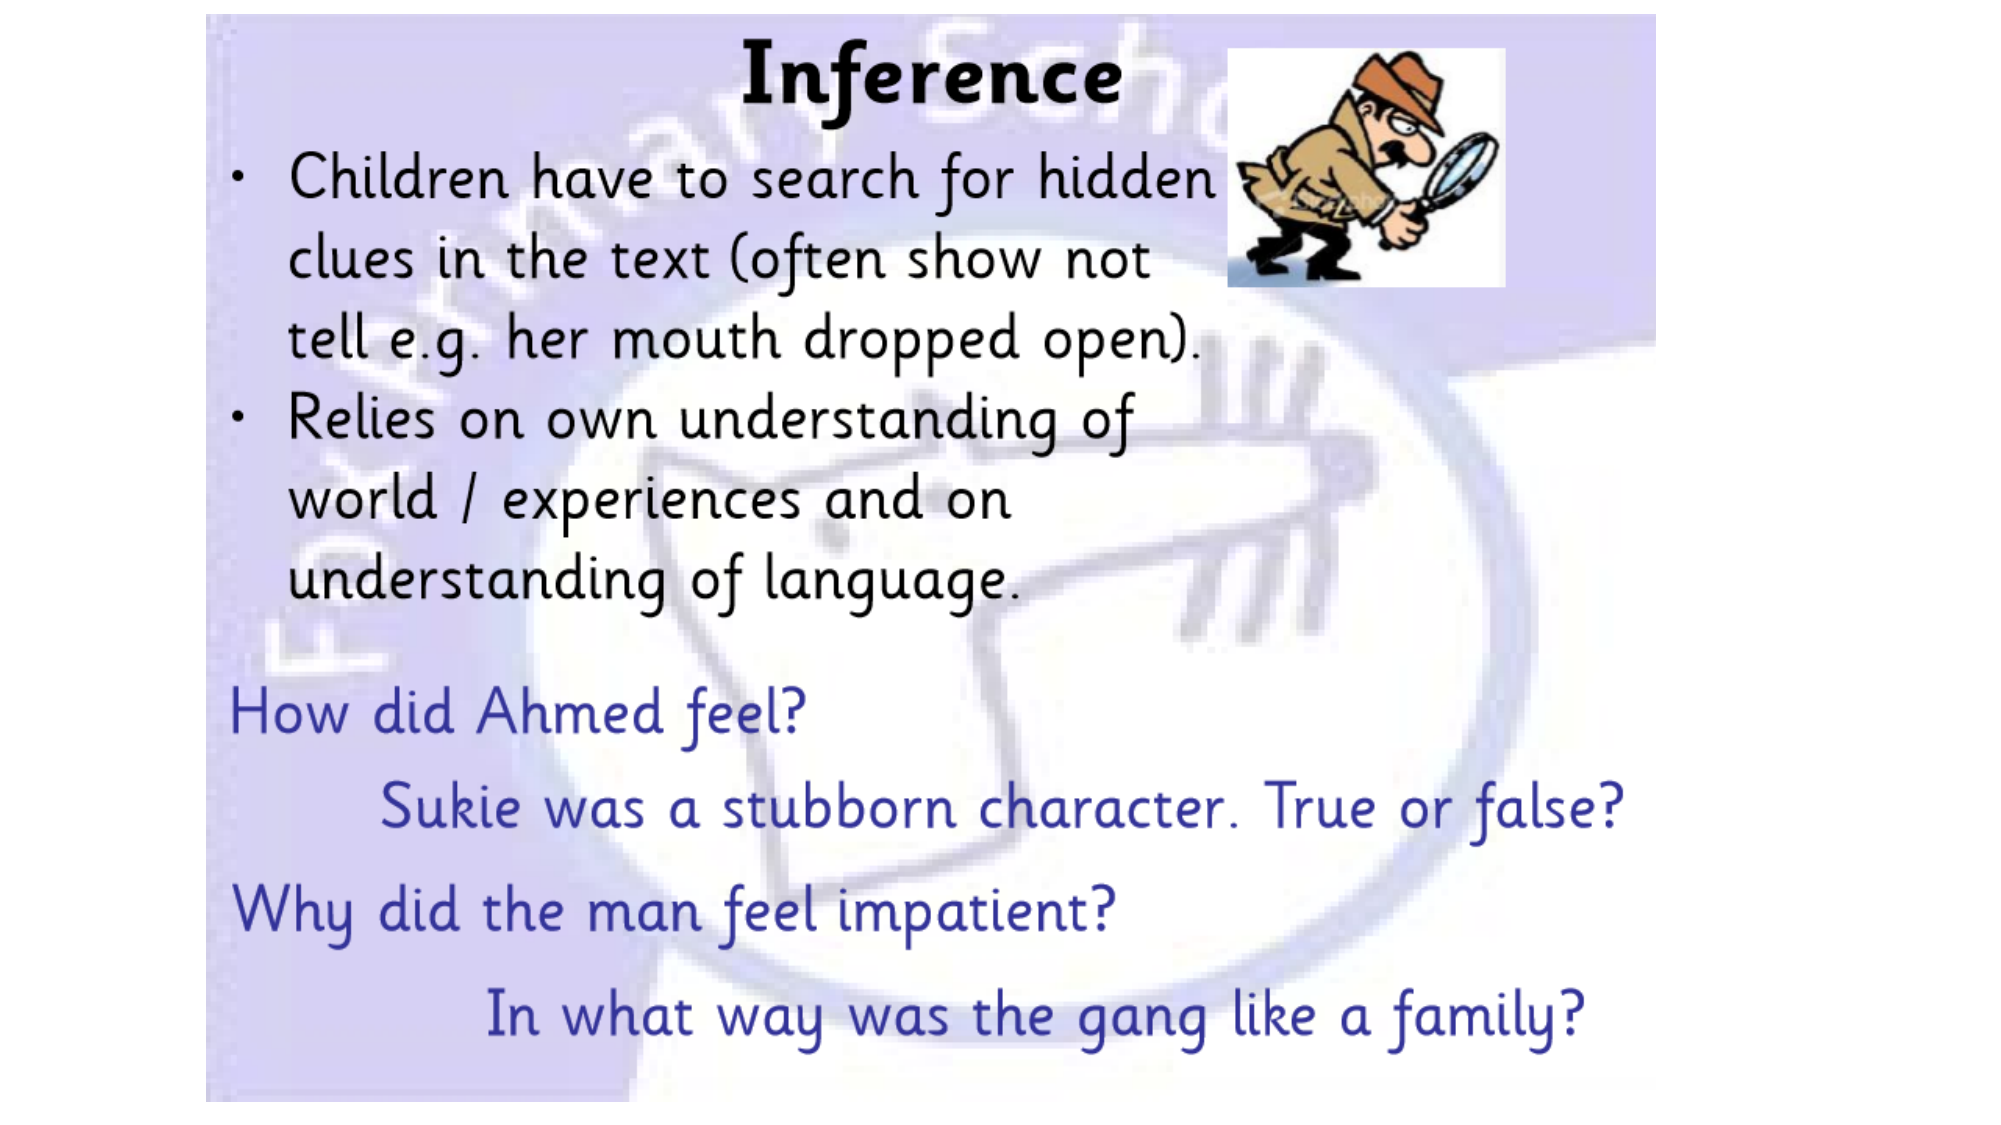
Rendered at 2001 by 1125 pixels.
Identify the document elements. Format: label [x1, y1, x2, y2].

picture [206, 14, 1656, 1102]
